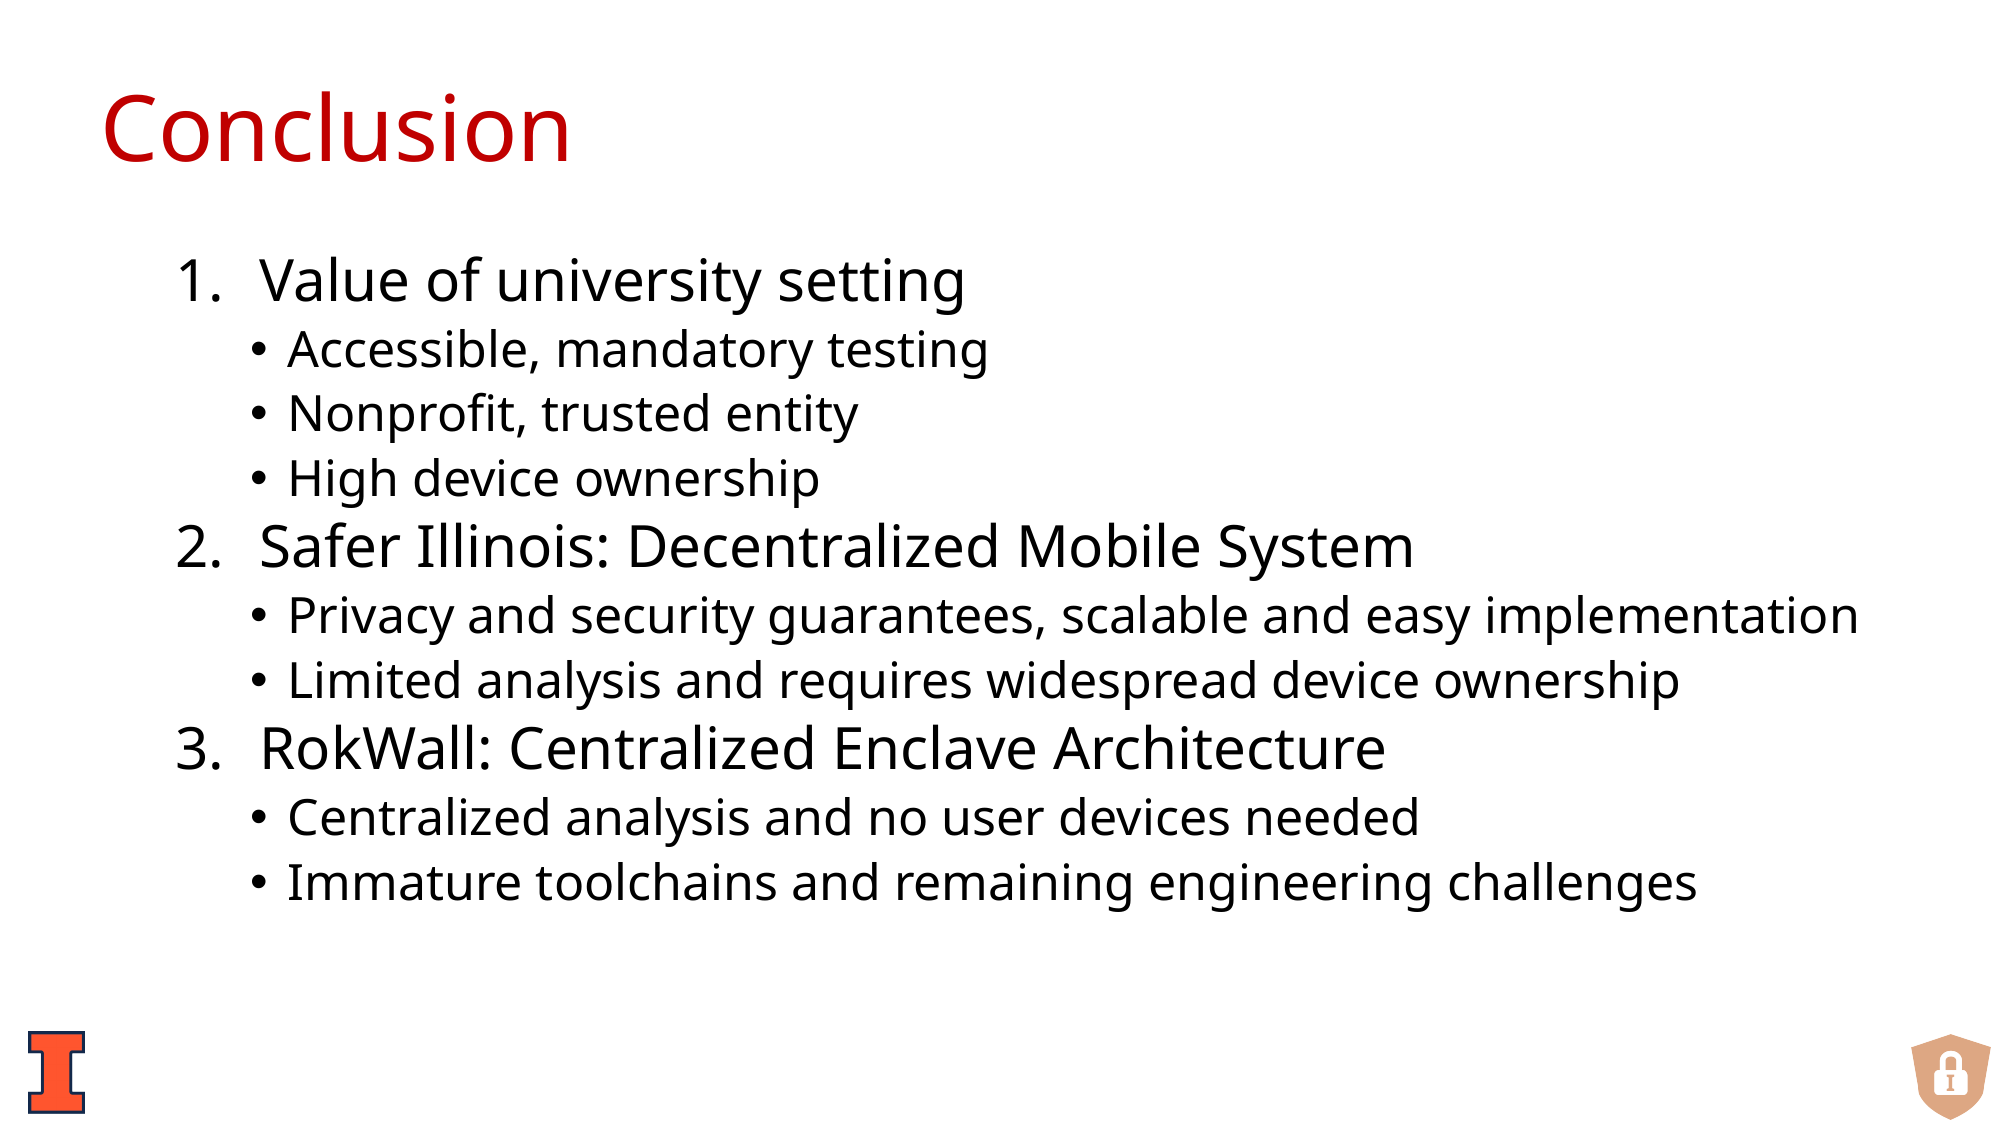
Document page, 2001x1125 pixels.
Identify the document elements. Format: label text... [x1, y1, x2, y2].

picture [28, 1031, 85, 1114]
list Value of university setting Accessible, mandatory testing Nonprofit, trusted entity High device ownership Safer Illinois: Decentralized Mobile System Privacy and security guarantees, scalable and easy implementation Limited analysis and requires widespread device ownership RokWall: Centralized Enclave Architecture Centralized analysis and no user devices needed Immature toolchains and remaining engineering challenges [85, 243, 1956, 1014]
title Conclusion [85, 59, 1956, 205]
